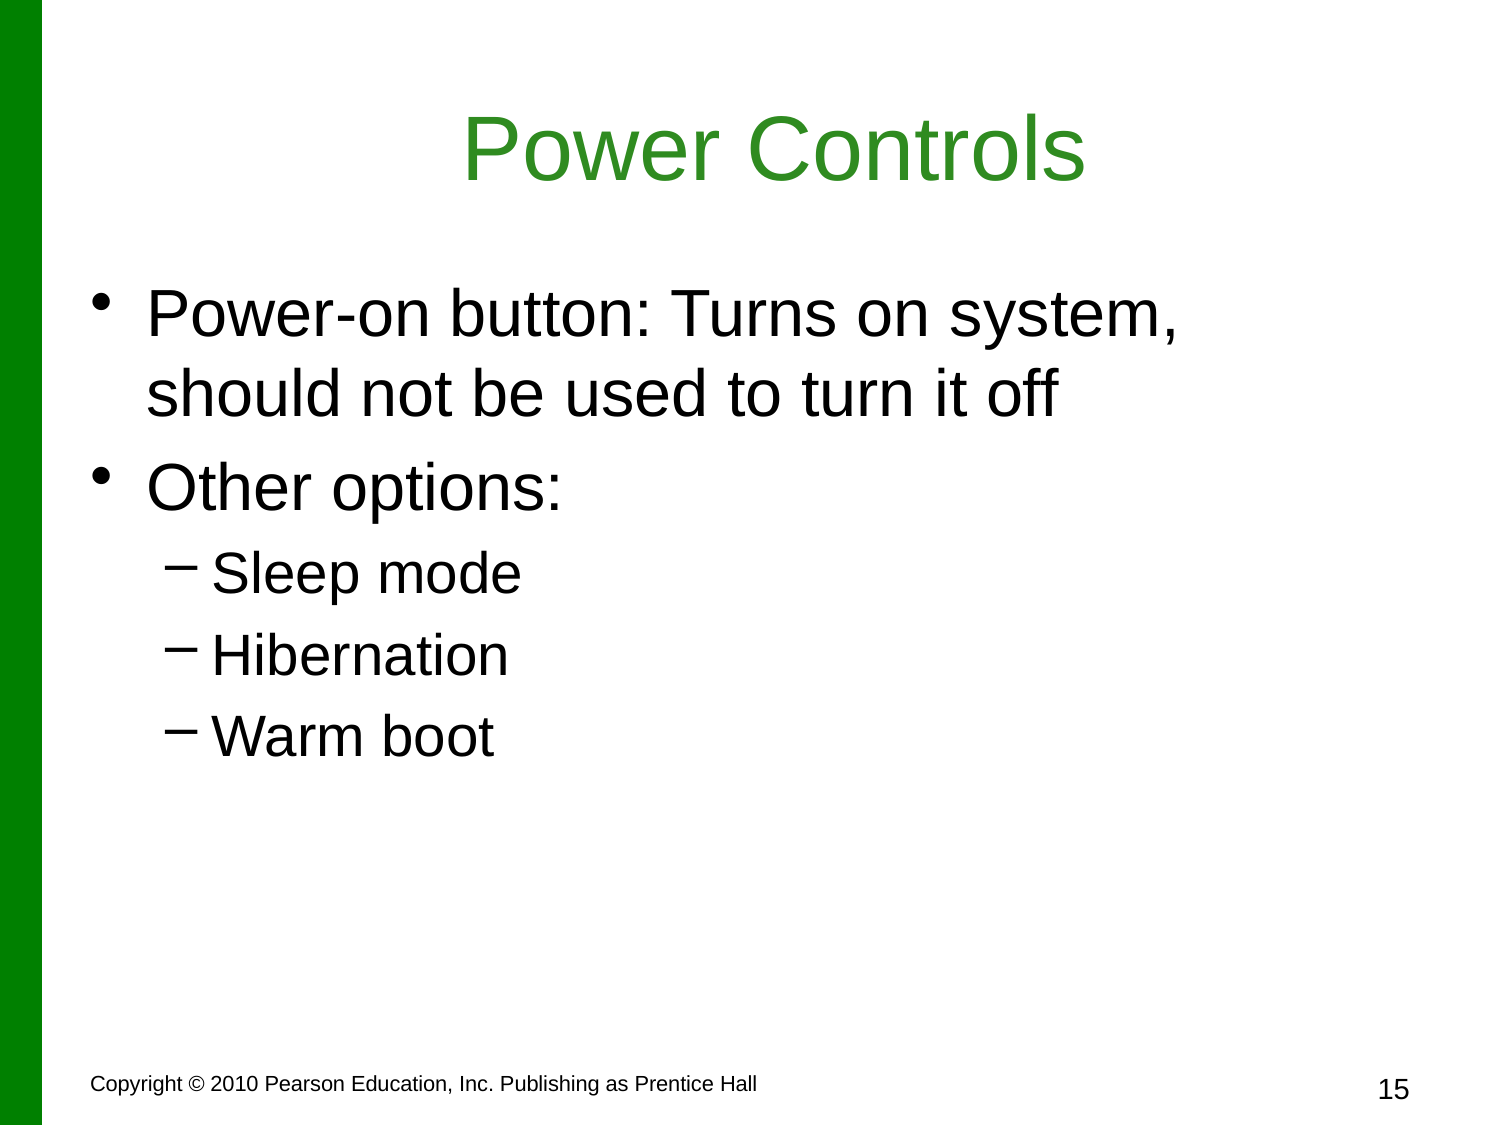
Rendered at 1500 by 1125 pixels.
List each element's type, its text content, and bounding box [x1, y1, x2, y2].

slide_number 15 [1074, 1062, 1426, 1103]
slide_number Copyright © 2010 Pearson Education, Inc. Publishing as Prentice Hall [74, 1062, 801, 1088]
title Power Controls [99, 49, 1451, 238]
list Power-on button: Turns on system, should not be used to turn it off Other options: Sleep mode Hibernation Warm boot [74, 262, 1276, 1026]
text_box [512, 1026, 988, 1103]
